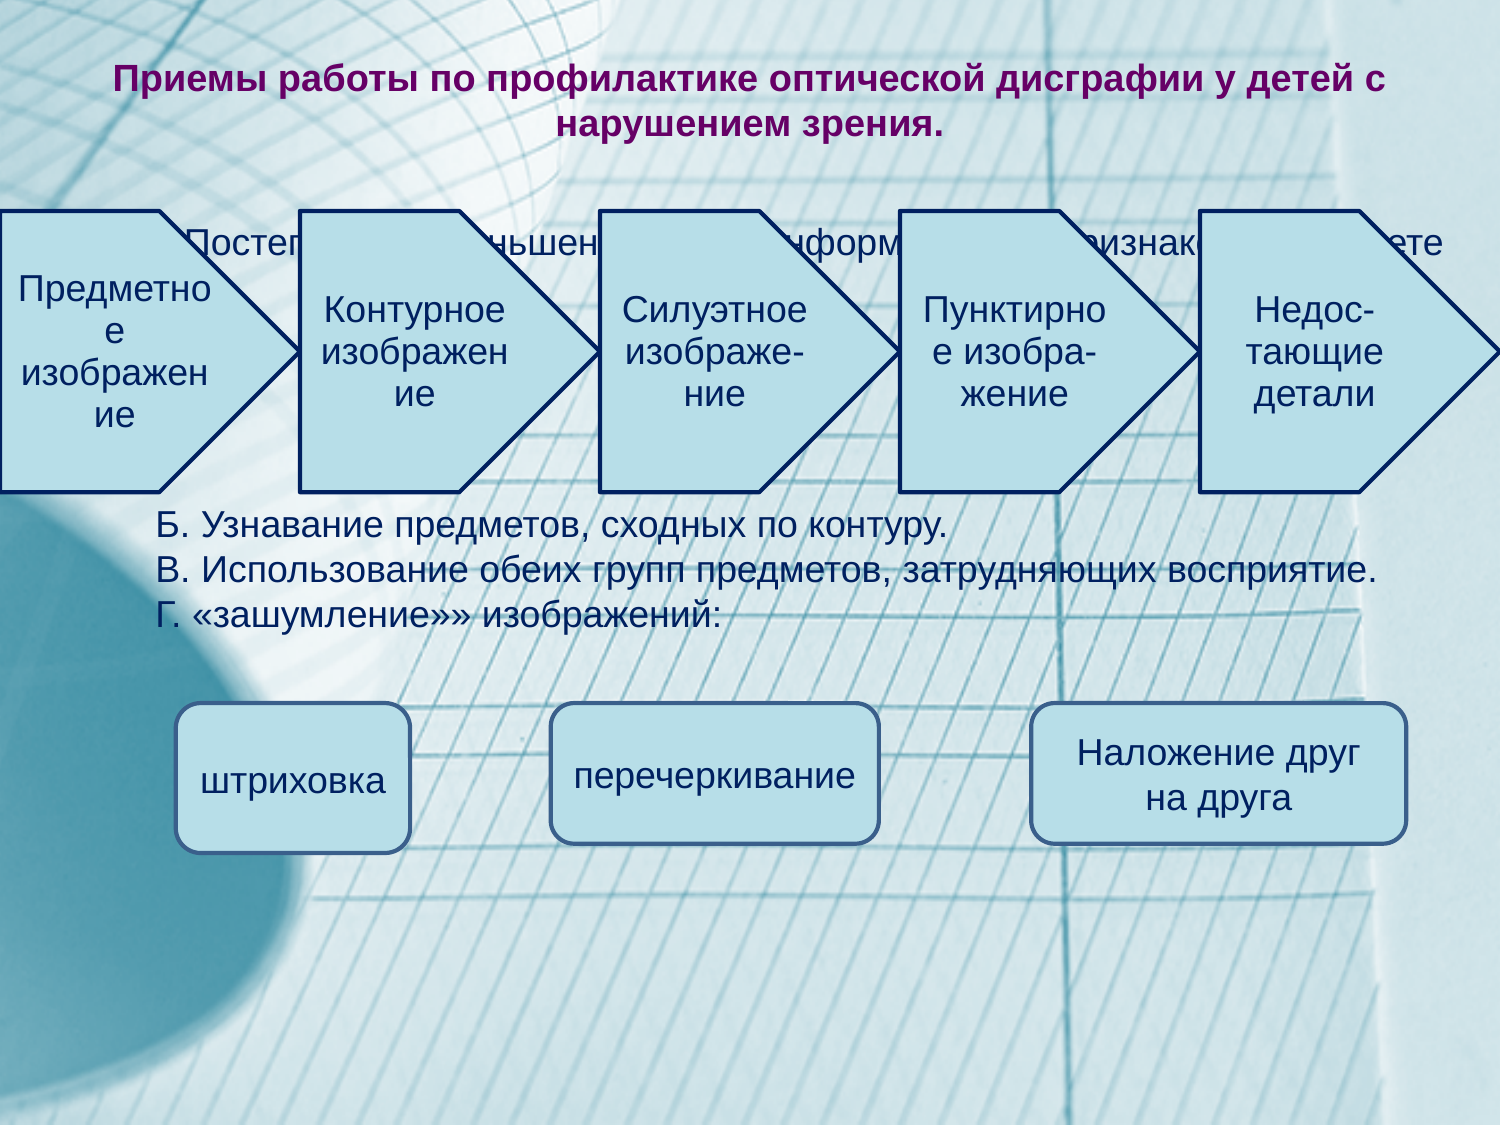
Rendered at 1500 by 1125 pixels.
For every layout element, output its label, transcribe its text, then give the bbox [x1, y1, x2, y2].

text_box Б. Узнавание предметов, сходных по контуру. В. Использование обеих групп предметов, затрудняющих восприятие. Г. «зашумление»» изображений: [140, 502, 1454, 732]
text_box штриховка [173, 700, 413, 856]
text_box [0, 210, 1500, 493]
text_box Наложение друг на друга [1029, 700, 1409, 846]
text_box перечеркивание [548, 700, 881, 846]
title Приемы работы по профилактике оптической дисграфии у детей с нарушением зрения. [75, 45, 1425, 153]
